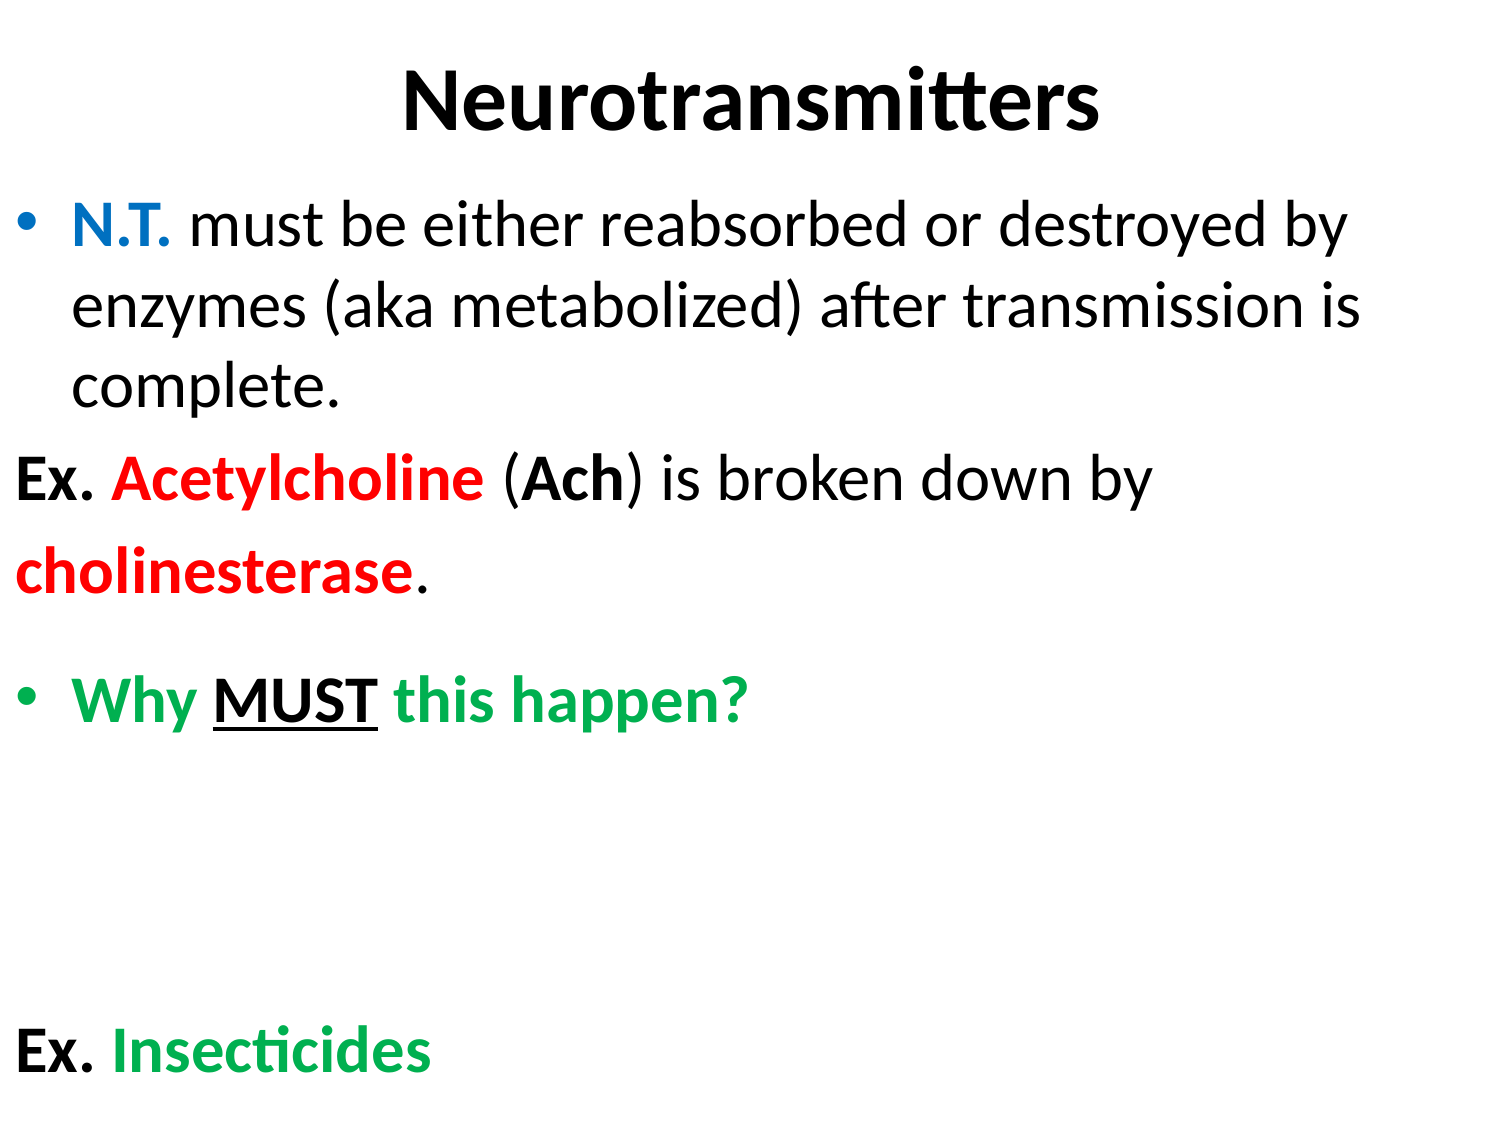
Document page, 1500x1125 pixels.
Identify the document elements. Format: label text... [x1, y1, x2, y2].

list N.T. must be either reabsorbed or destroyed by enzymes (aka metabolized) after transmission is complete. Ex. Acetylcholine (Ach) is broken down by cholinesterase. Why MUST this happen? Ex. Insecticides [0, 172, 1500, 1125]
title Neurotransmitters [76, 0, 1427, 172]
